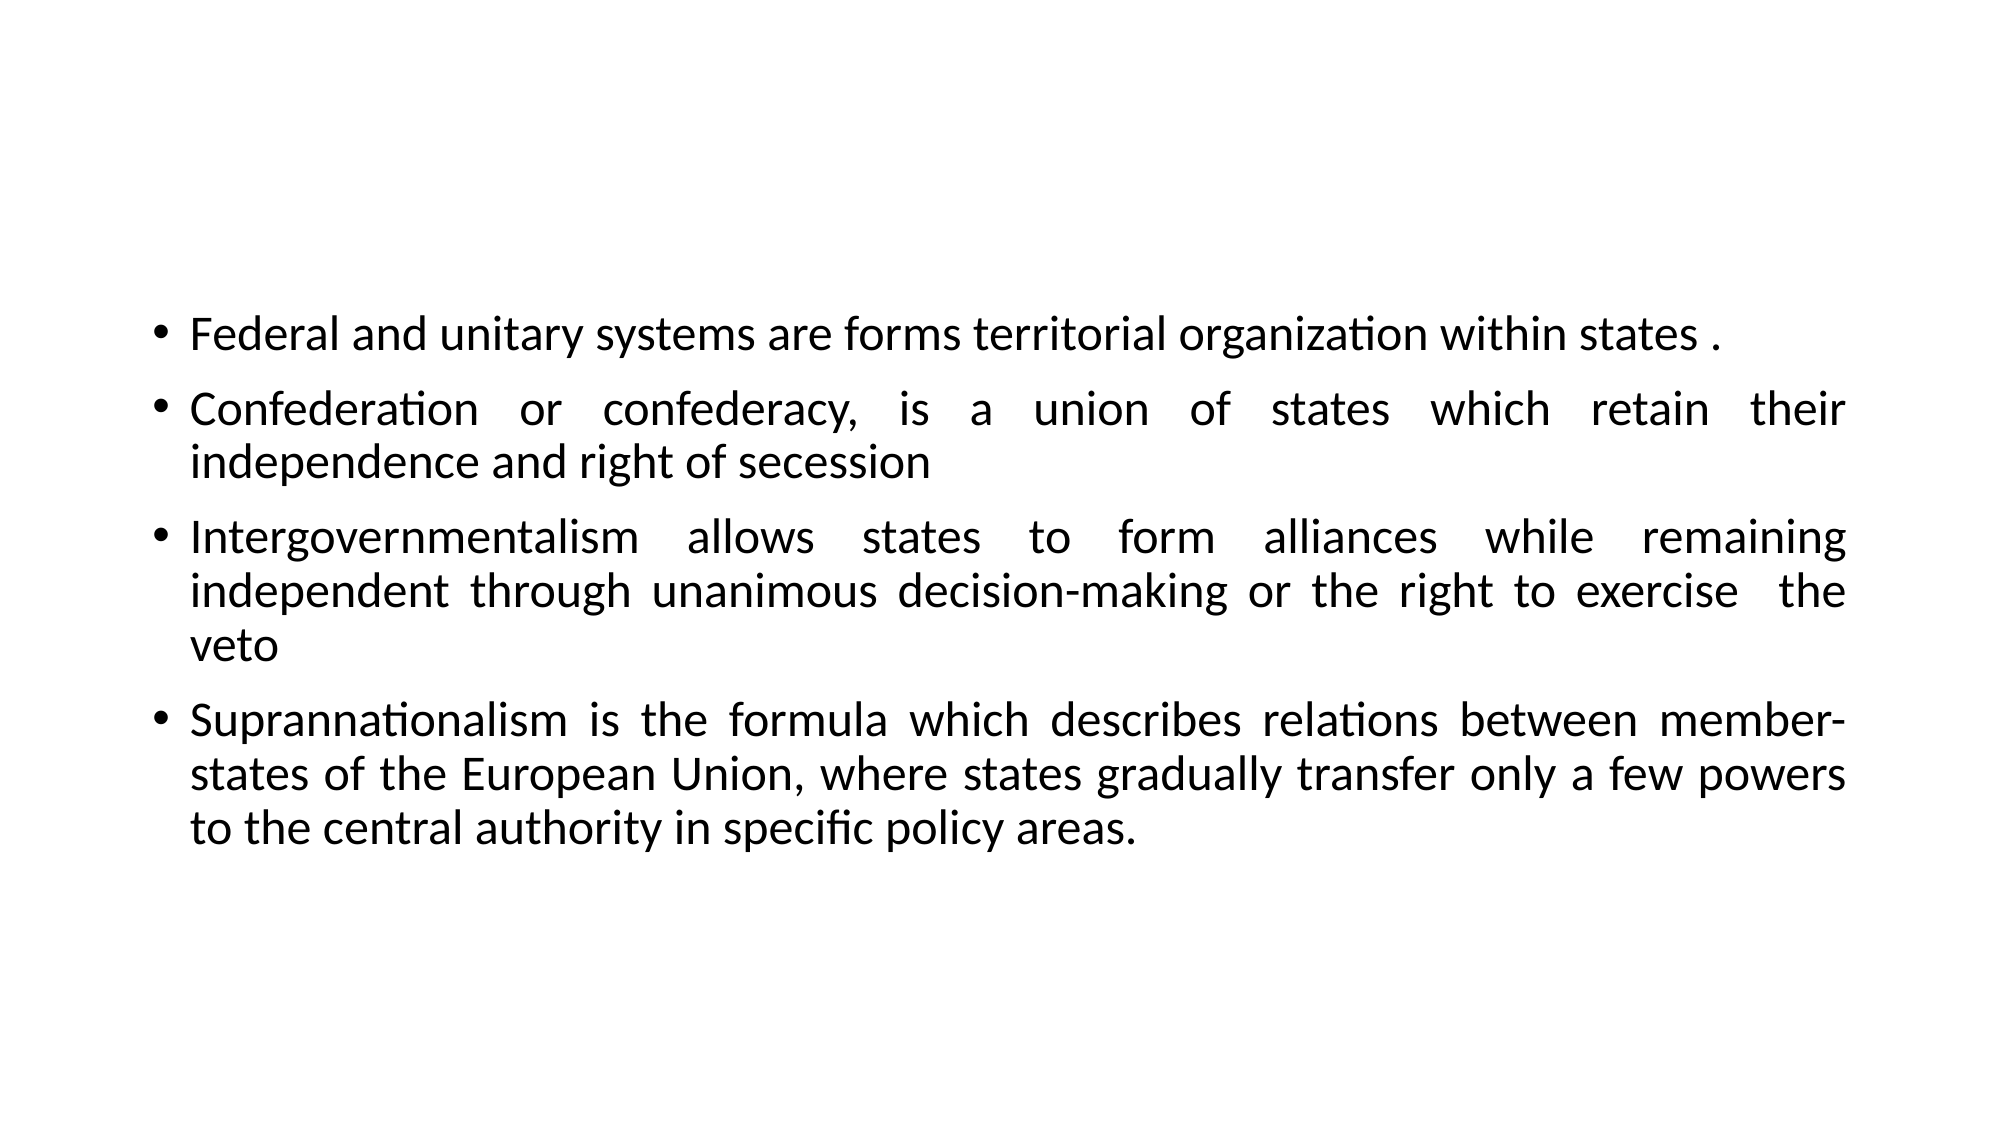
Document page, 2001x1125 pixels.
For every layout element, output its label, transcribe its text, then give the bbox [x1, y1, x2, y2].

list Federal and unitary systems are forms territorial organization within states . Confederation or confederacy, is a union of states which retain their independence and right of secession Intergovernmentalism allows states to form alliances while remaining independent through unanimous decision-making or the right to exercise the veto Suprannationalism is the formula which describes relations between member-states of the European Union, where states gradually transfer only a few powers to the central authority in specific policy areas. [137, 299, 1863, 1014]
